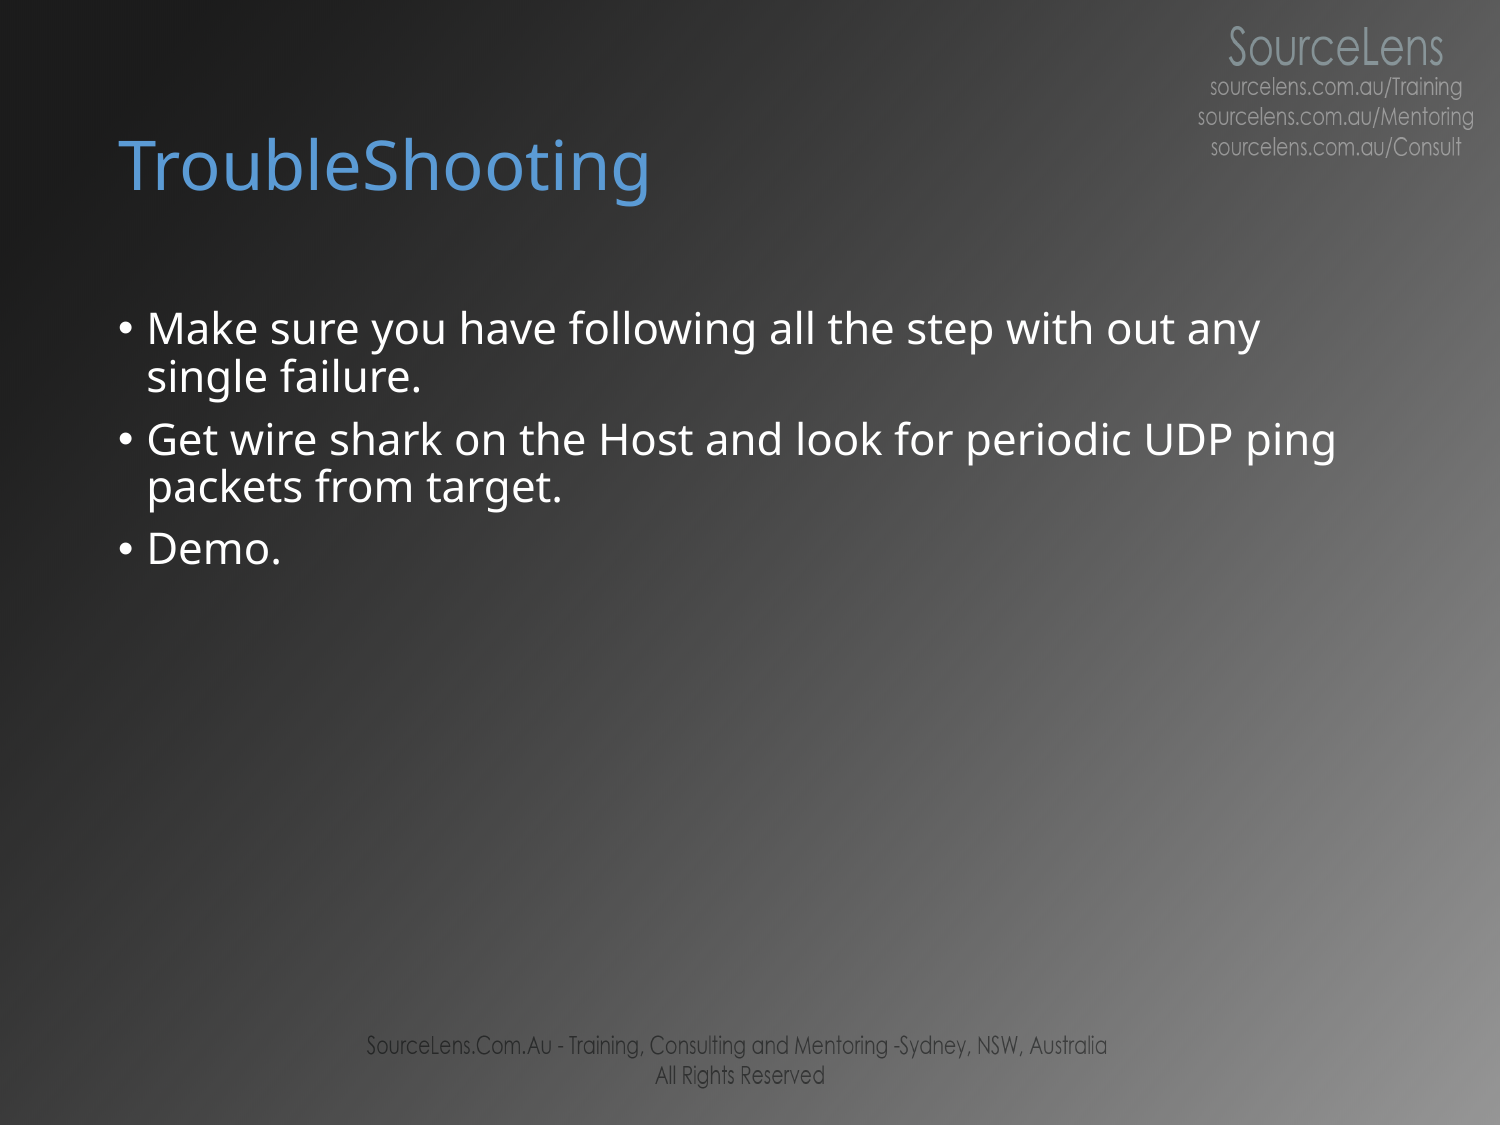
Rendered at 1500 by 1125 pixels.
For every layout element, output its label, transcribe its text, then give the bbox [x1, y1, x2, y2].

picture [0, 0, 1500, 1125]
list Make sure you have following all the step with out any single failure. Get wire shark on the Host and look for periodic UDP ping packets from target. Demo. [103, 299, 1397, 1014]
title TroubleShooting [103, 59, 1397, 278]
